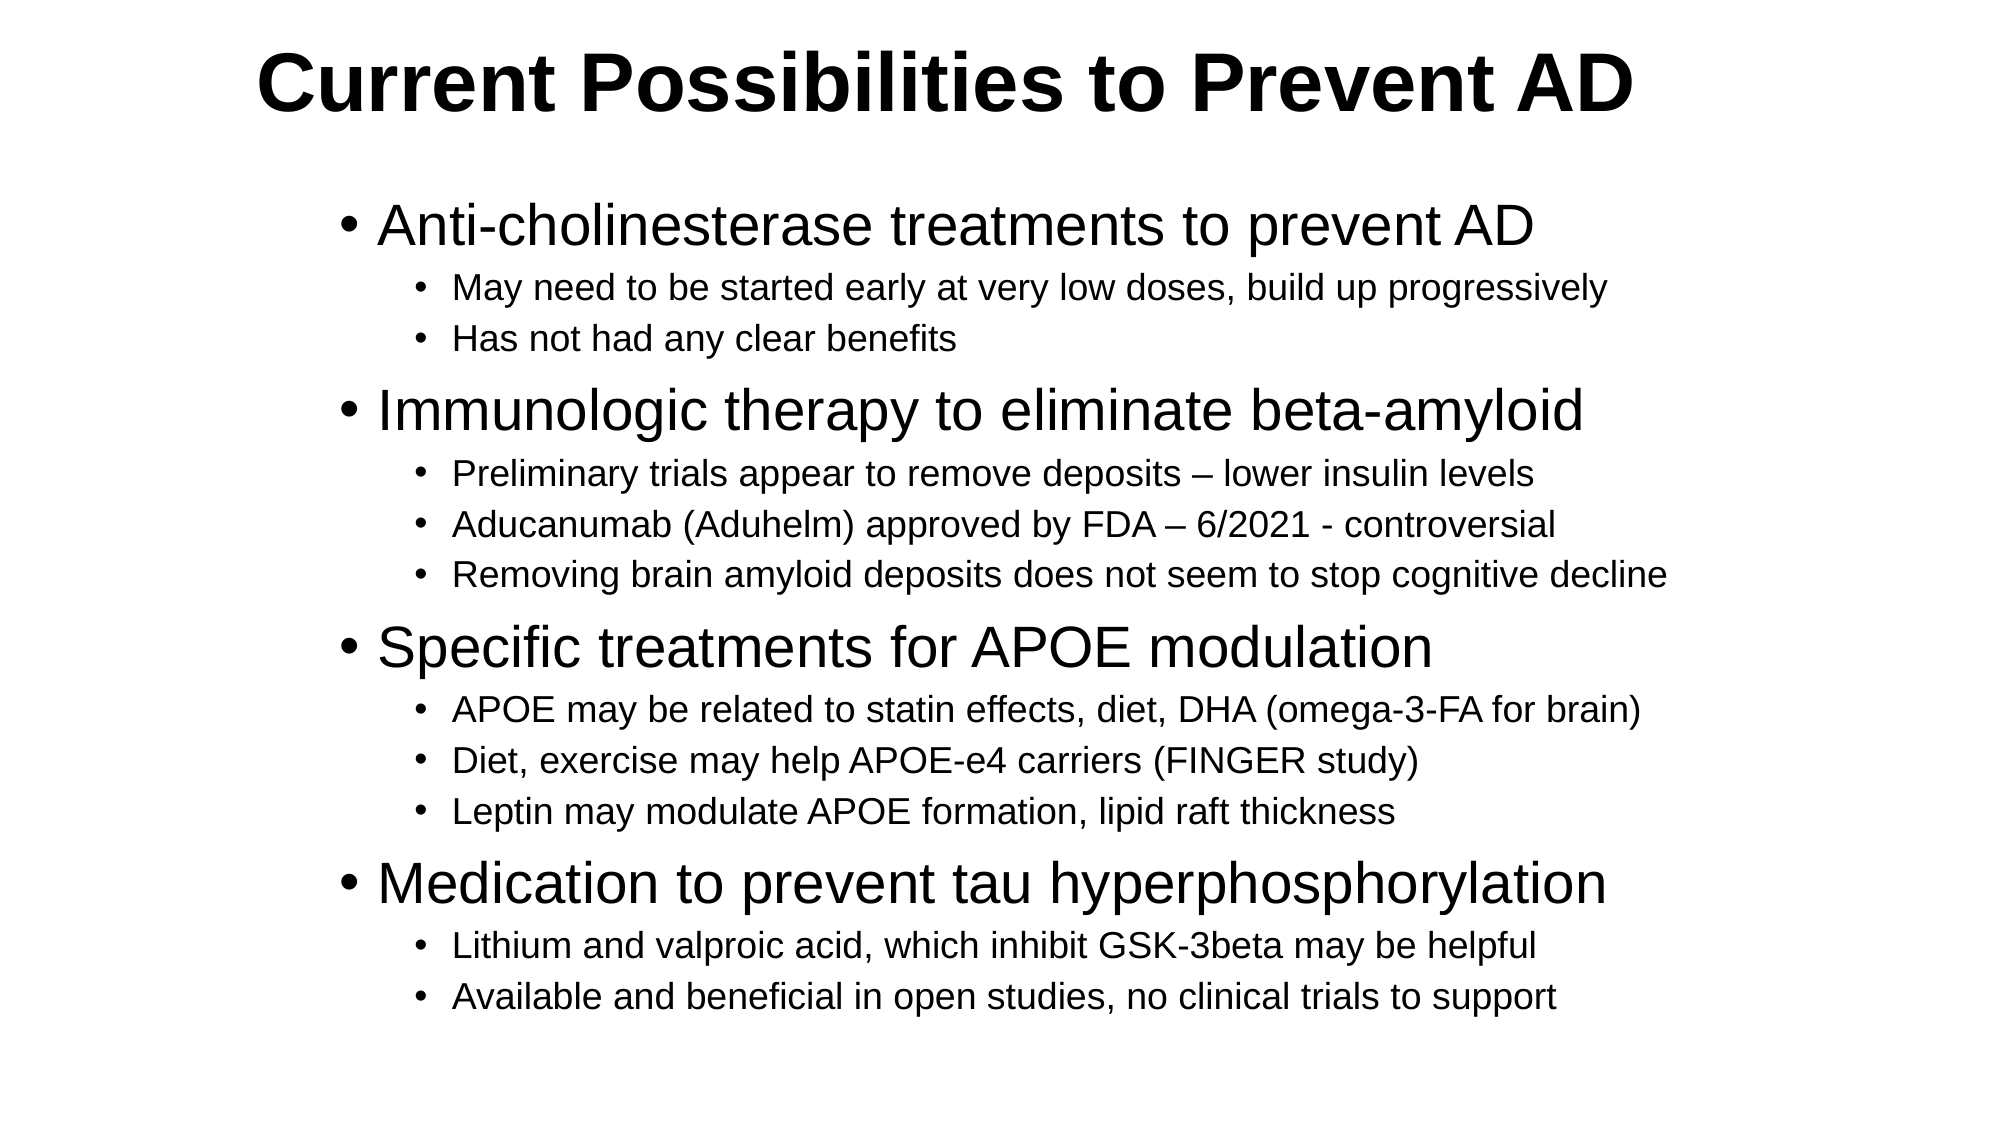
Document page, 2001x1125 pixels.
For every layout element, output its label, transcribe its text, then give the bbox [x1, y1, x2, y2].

list Anti-cholinesterase treatments to prevent AD May need to be started early at very low doses, build up progressively Has not had any clear benefits Immunologic therapy to eliminate beta-amyloid Preliminary trials appear to remove deposits – lower insulin levels Aducanumab (Aduhelm) approved by FDA – 6/2021 - controversial Removing brain amyloid deposits does not seem to stop cognitive decline Specific treatments for APOE modulation APOE may be related to statin effects, diet, DHA (omega-3-FA for brain) Diet, exercise may help APOE-e4 carriers (FINGER study) Leptin may modulate APOE formation, lipid raft thickness Medication to prevent tau hyperphosphorylation Lithium and valproic acid, which inhibit GSK-3beta may be helpful Available and beneficial in open studies, no clinical trials to support [324, 187, 1750, 1100]
title Current Possibilities to Prevent AD [241, 24, 1750, 145]
